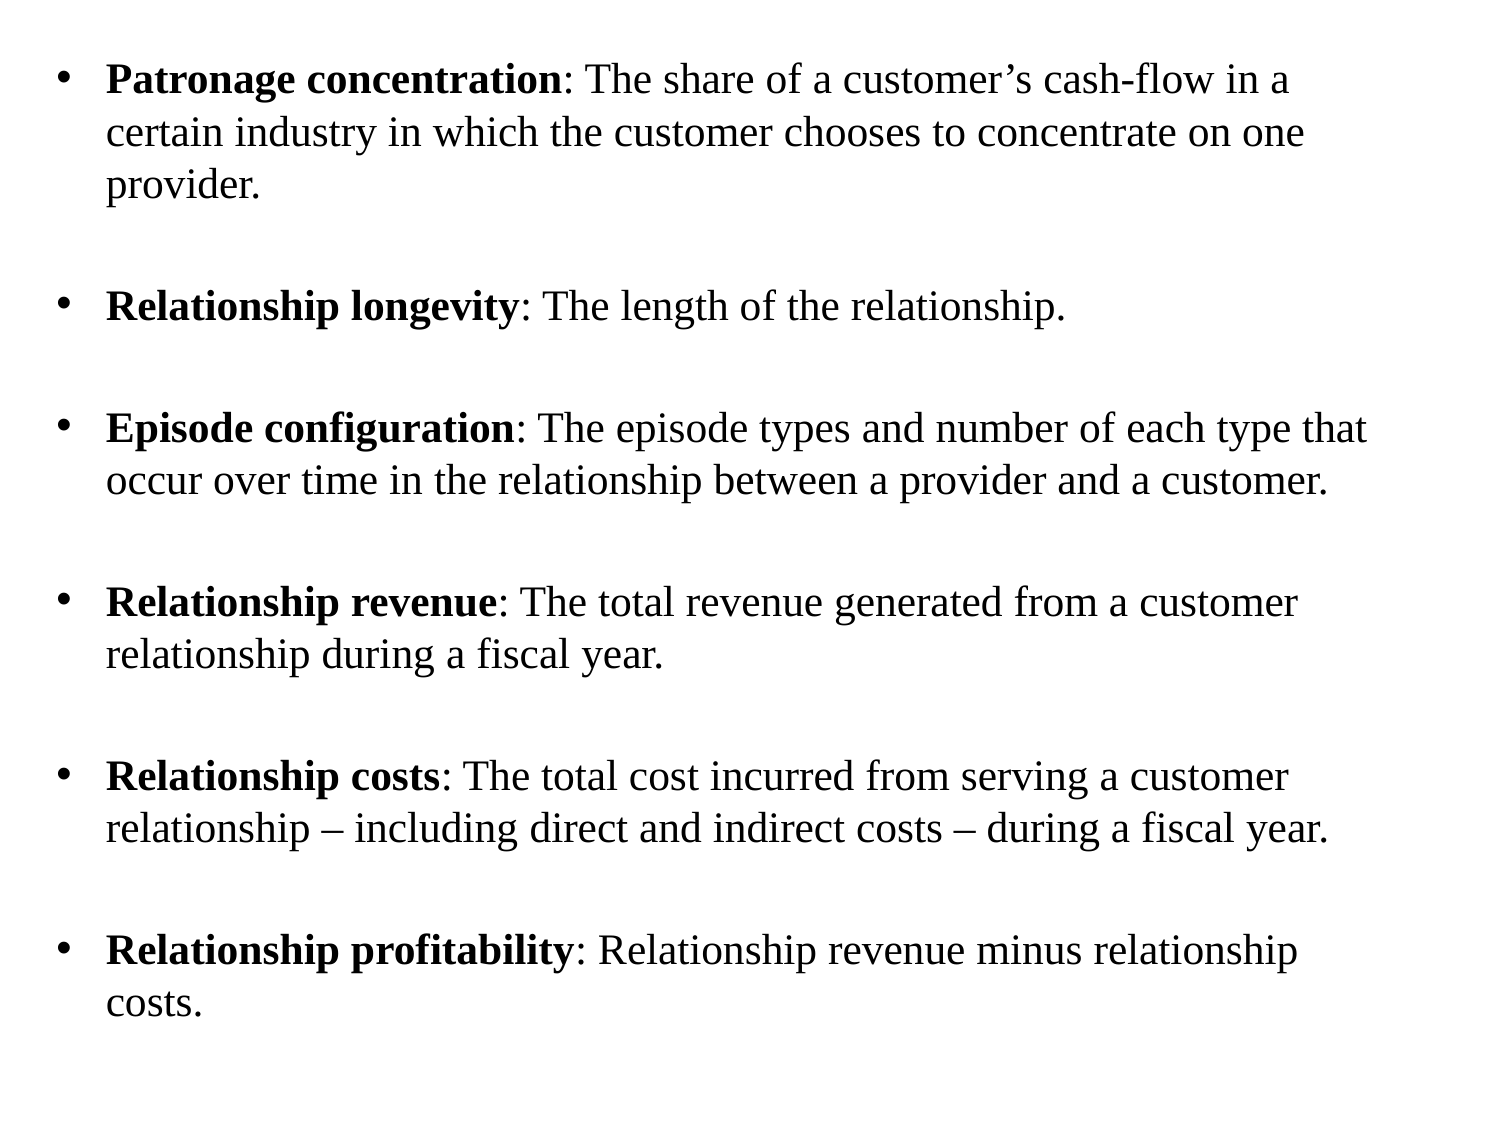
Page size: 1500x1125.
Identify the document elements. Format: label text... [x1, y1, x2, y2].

list Patronage concentration: The share of a customer’s cash-flow in a certain industry in which the customer chooses to concentrate on one provider. Relationship longevity: The length of the relationship. Episode configuration: The episode types and number of each type that occur over time in the relationship between a provider and a customer. Relationship revenue: The total revenue generated from a customer relationship during a fiscal year. Relationship costs: The total cost incurred from serving a customer relationship – including direct and indirect costs – during a fiscal year. Relationship profitability: Relationship revenue minus relationship costs. [41, 42, 1392, 1094]
